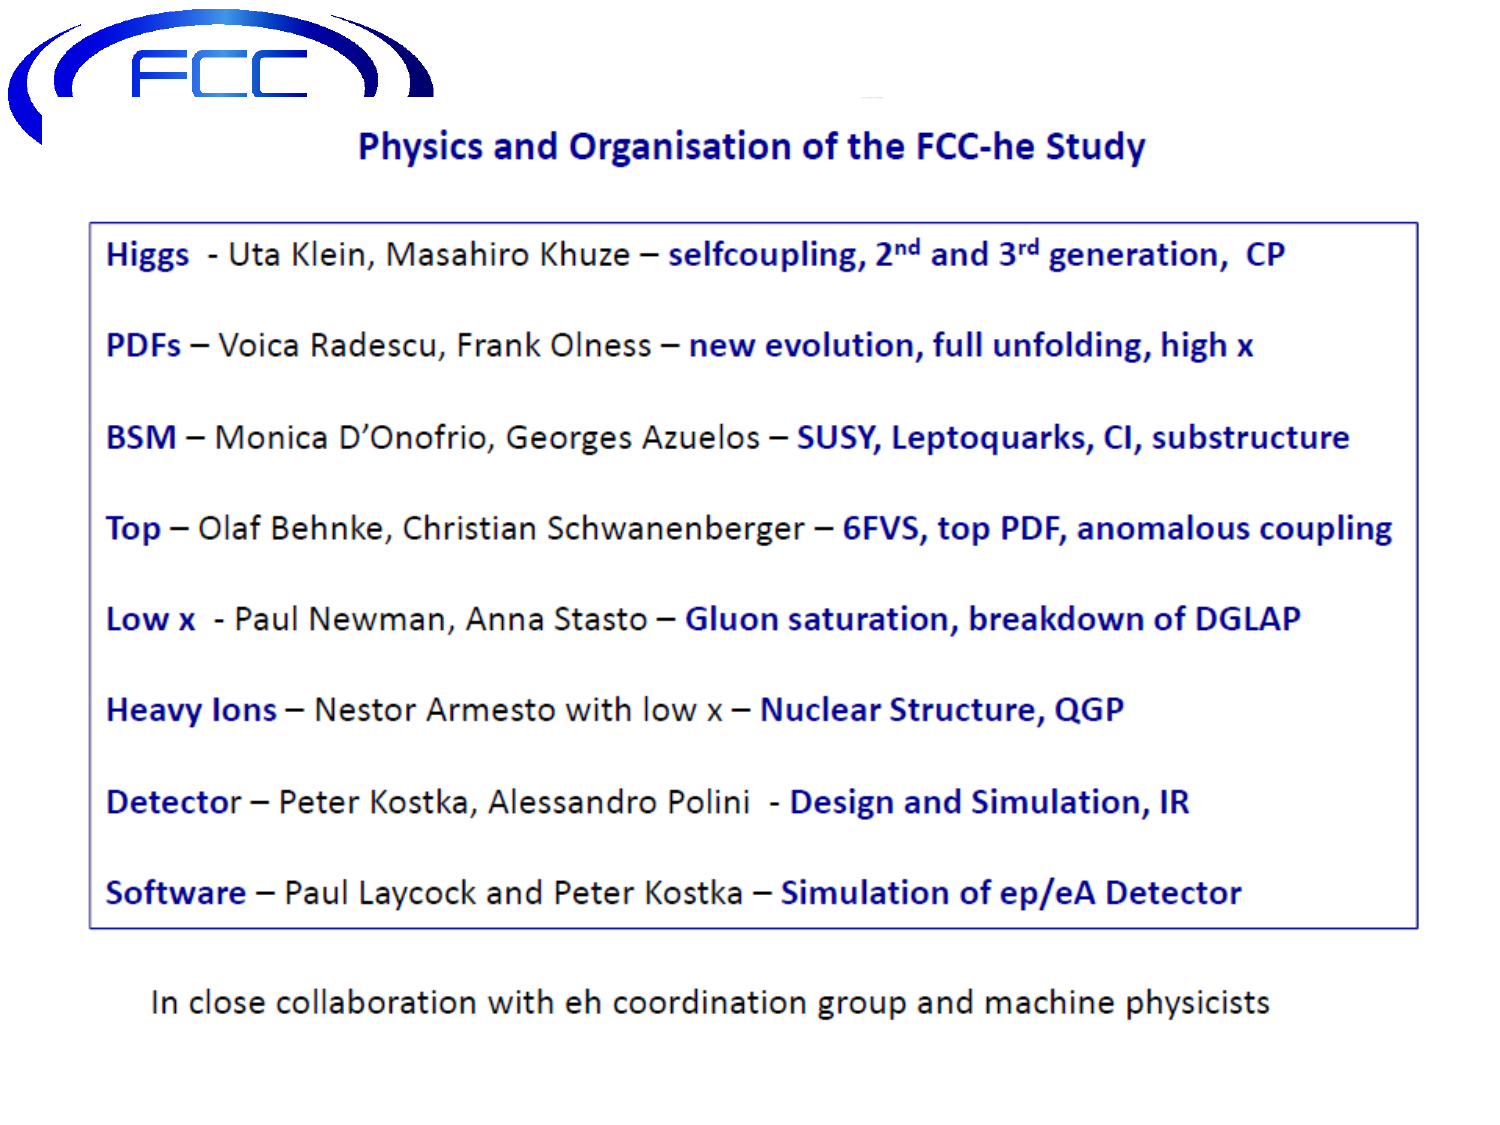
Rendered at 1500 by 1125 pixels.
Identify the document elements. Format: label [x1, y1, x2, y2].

picture [0, 5, 1458, 1028]
